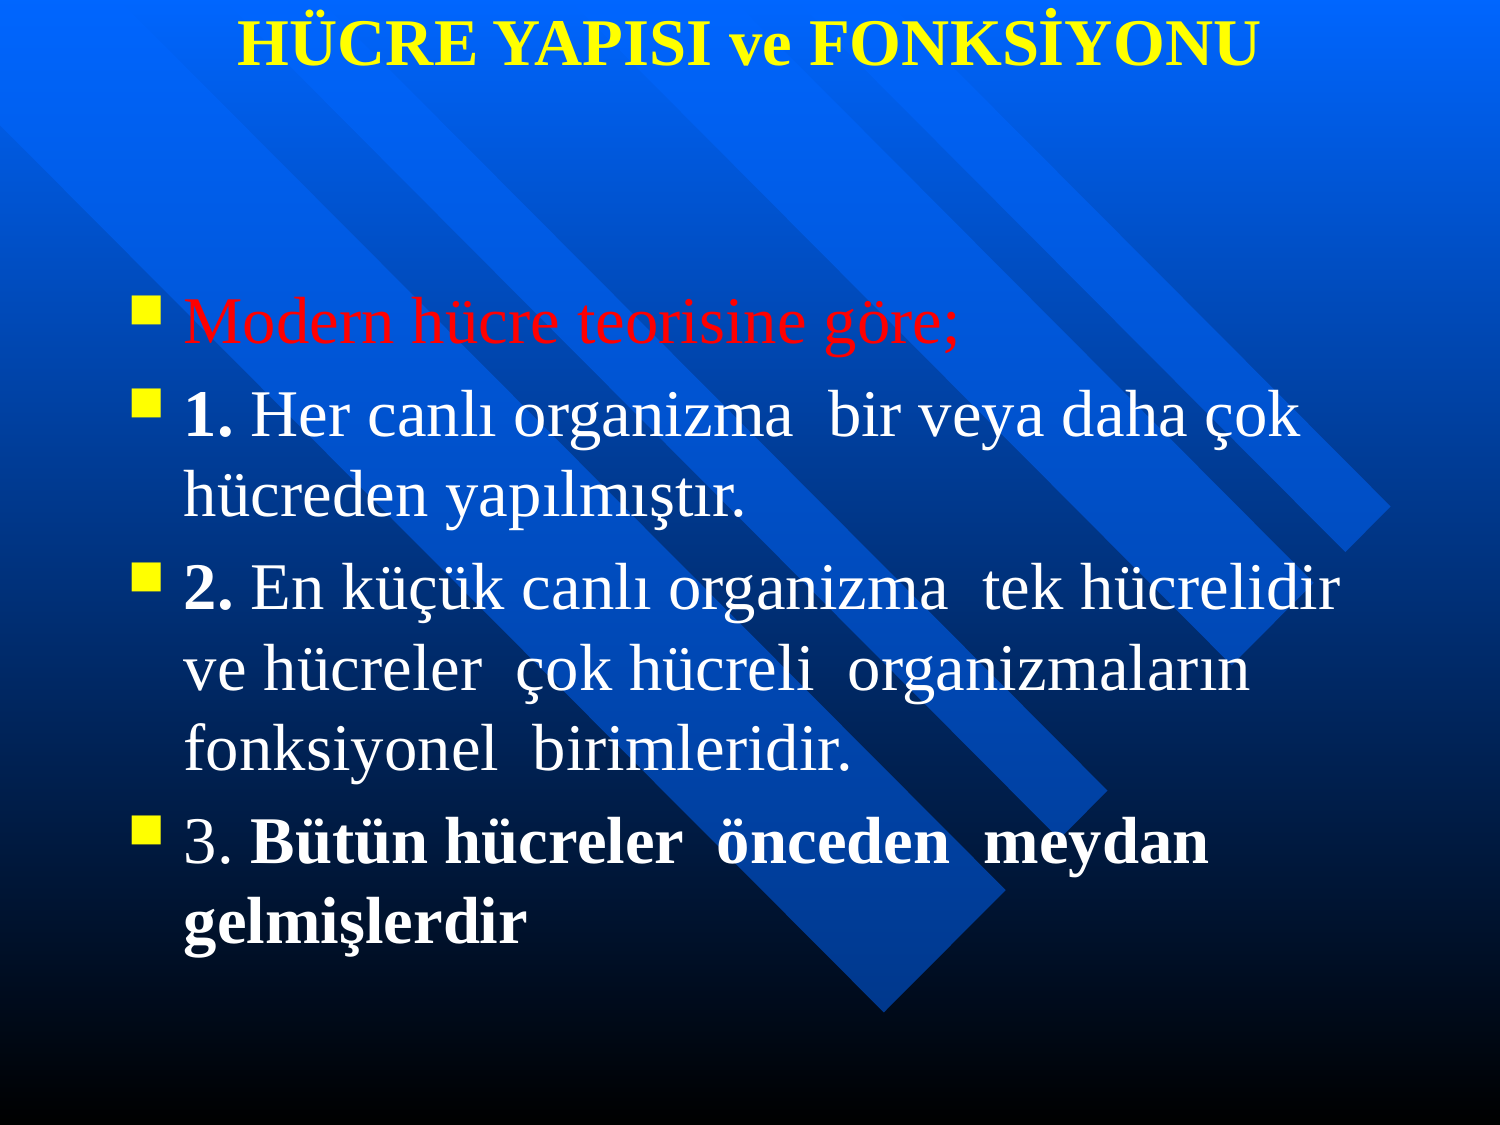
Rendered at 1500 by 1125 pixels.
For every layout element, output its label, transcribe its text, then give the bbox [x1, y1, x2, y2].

list Modern hücre teorisine göre; 1. Her canlı organizma bir veya daha çok hücreden yapılmıştır. 2. En küçük canlı organizma tek hücrelidir ve hücreler çok hücreli organizmaların fonksiyonel birimleridir. 3. Bütün hücreler önceden meydan gelmişlerdir [111, 268, 1388, 1001]
title HÜCRE YAPISI ve FONKSİYONU [112, 37, 1388, 150]
